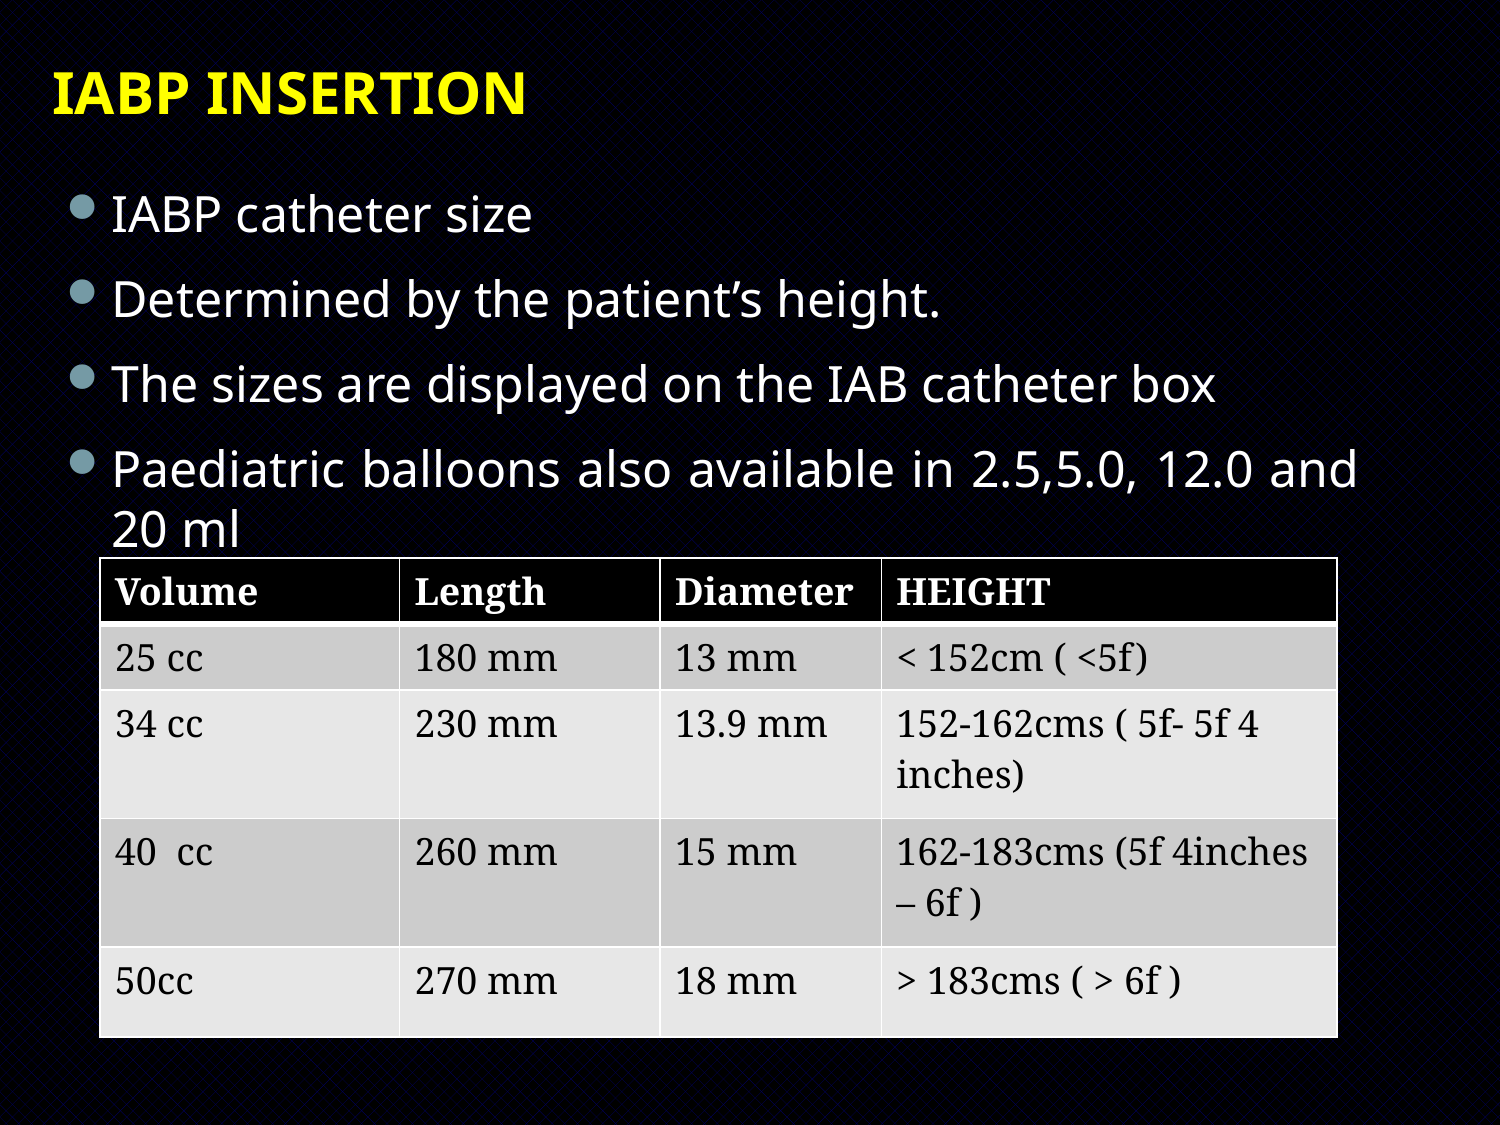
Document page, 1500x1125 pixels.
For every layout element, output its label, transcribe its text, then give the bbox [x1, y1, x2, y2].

table_cell 13 mm [661, 627, 881, 689]
table_cell 15 mm [661, 819, 881, 946]
table_cell 270 mm [400, 948, 659, 1036]
table_cell 34 cc [101, 691, 399, 818]
table_cell 180 mm [400, 627, 659, 689]
table_header Length [400, 559, 659, 621]
table_cell 152-162cms ( 5f- 5f 4 inches) [882, 691, 1336, 818]
table_cell < 152cm ( <5f) [882, 627, 1336, 689]
table_cell 230 mm [400, 691, 659, 818]
table_cell 260 mm [400, 819, 659, 946]
table_header Volume [101, 559, 399, 621]
table_header HEIGHT [882, 559, 1336, 621]
table_cell > 183cms ( > 6f ) [882, 948, 1336, 1036]
table_cell 13.9 mm [661, 691, 881, 818]
text_box IABP INSERTION [37, 48, 575, 134]
table_cell 25 cc [101, 627, 399, 689]
table_cell 162-183cms (5f 4inches – 6f ) [882, 819, 1336, 946]
table_cell 40 cc [101, 819, 399, 946]
table_header Diameter [661, 559, 881, 621]
table_cell 50cc [101, 948, 399, 1036]
list IABP catheter size Determined by the patient’s height. The sizes are displayed on the IAB catheter box Paediatric balloons also available in 2.5,5.0, 12.0 and 20 ml [51, 174, 1375, 507]
table_cell 18 mm [661, 948, 881, 1036]
